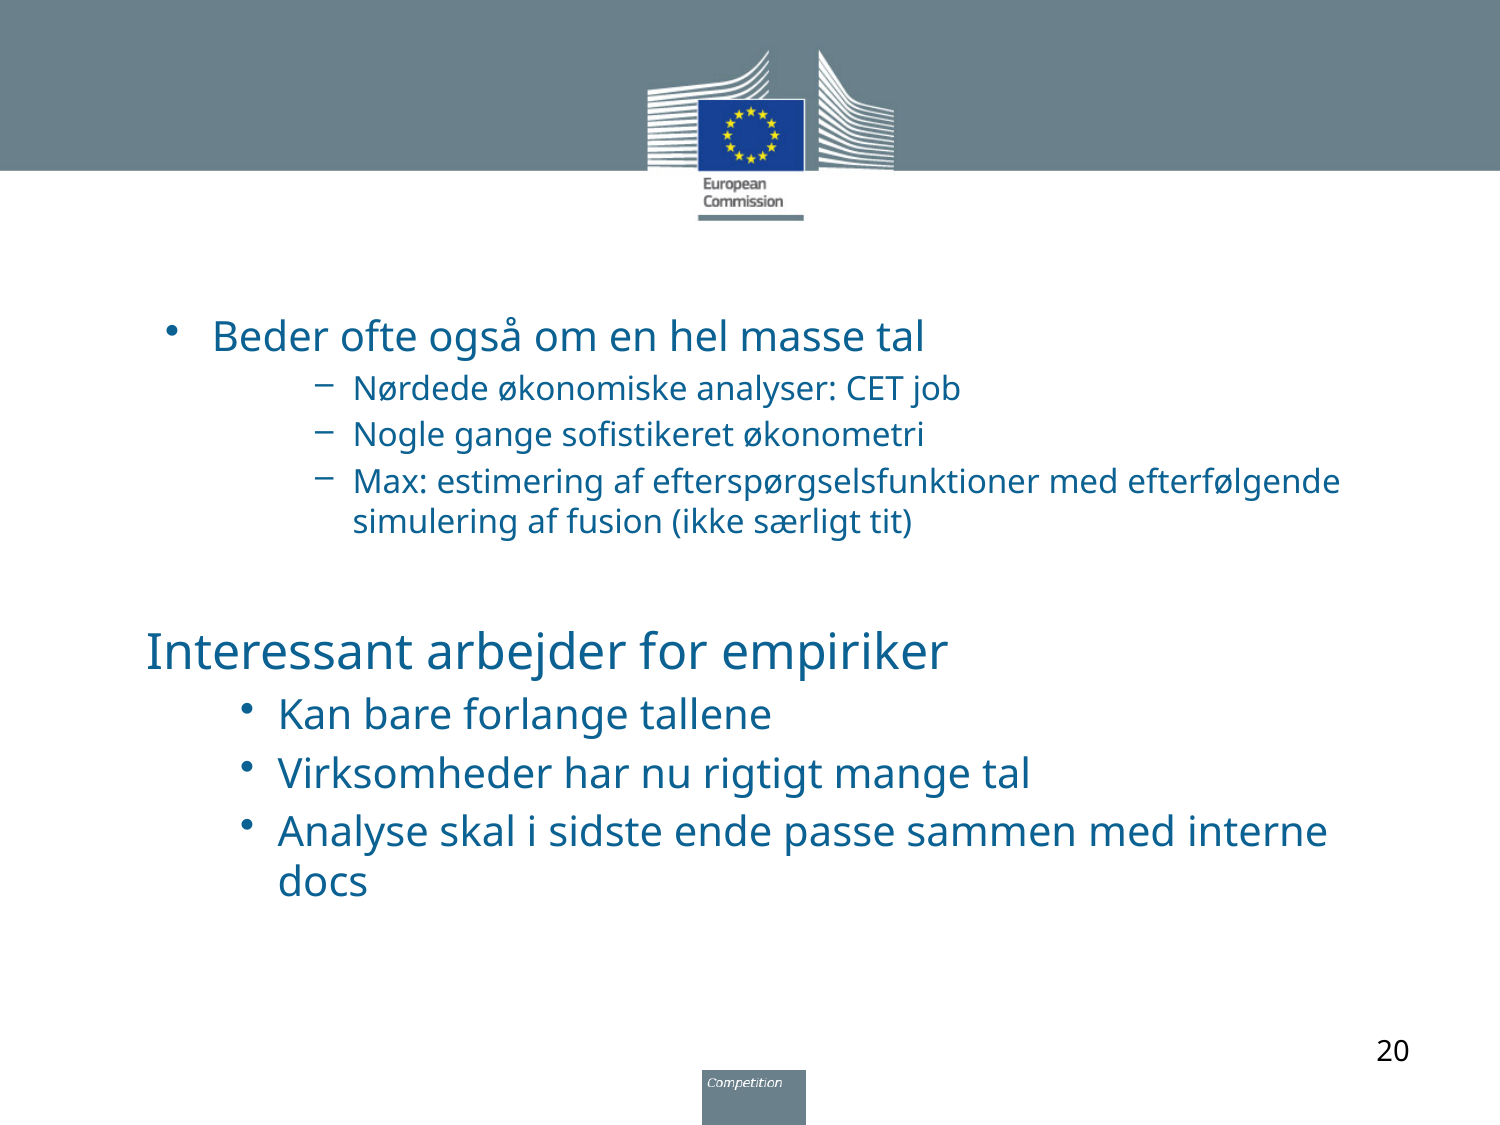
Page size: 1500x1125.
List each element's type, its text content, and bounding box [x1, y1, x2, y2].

slide_number 20 [1074, 1024, 1425, 1103]
picture [702, 1070, 806, 1125]
picture [0, 0, 1500, 222]
list Beder ofte også om en hel masse tal Nørdede økonomiske analyser: CET job Nogle gange sofistikeret økonometri Max: estimering af efterspørgselsfunktioner med efterfølgende simulering af fusion (ikke særligt tit) Interessant arbejder for empiriker Kan bare forlange tallene Virksomheder har nu rigtigt mange tal Analyse skal i sidste ende passe sammen med interne docs [75, 302, 1425, 988]
